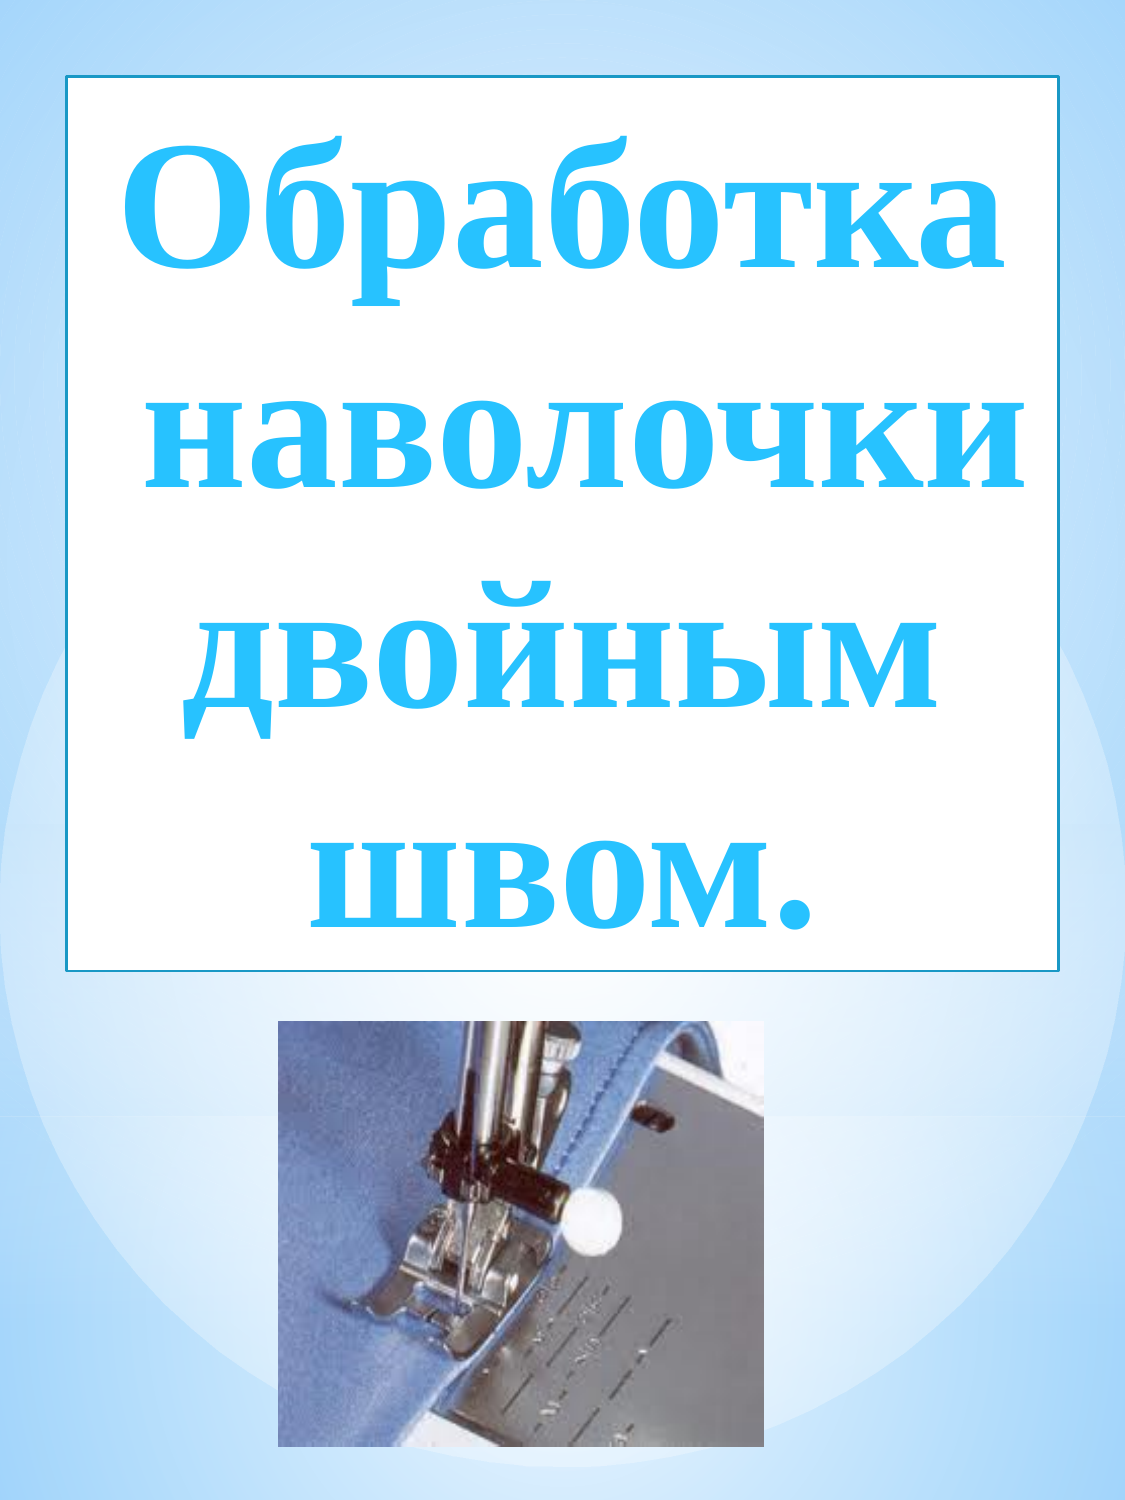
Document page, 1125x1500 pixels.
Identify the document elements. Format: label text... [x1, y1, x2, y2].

text_box Обработка наволочки двойным швом. [65, 75, 1060, 972]
picture [278, 1021, 764, 1448]
